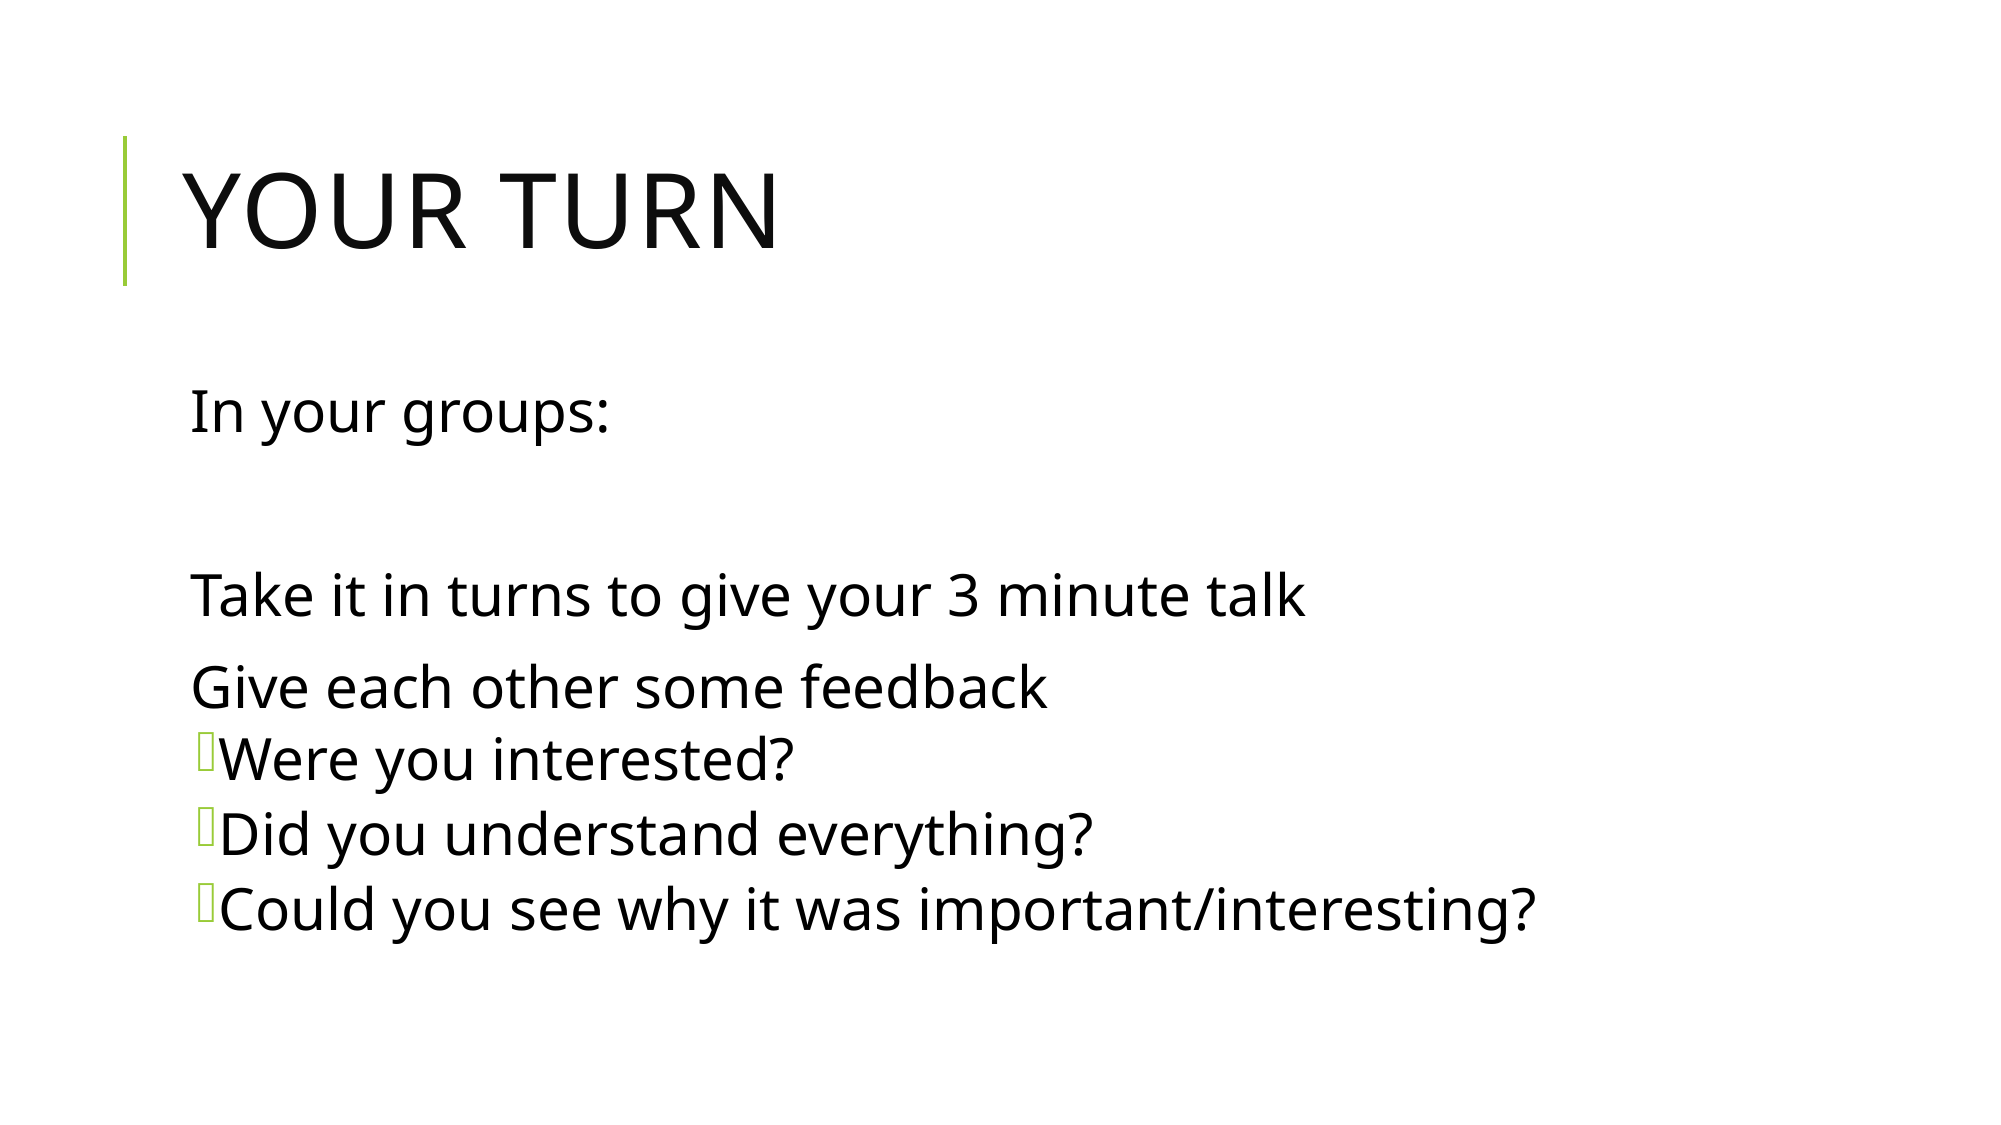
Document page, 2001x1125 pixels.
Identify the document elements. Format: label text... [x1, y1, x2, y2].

title YOUR TURN [168, 96, 1763, 342]
list In your groups: Take it in turns to give your 3 minute talk Give each other some feedback Were you interested? Did you understand everything? Could you see why it was important/interesting? [168, 375, 1763, 1035]
